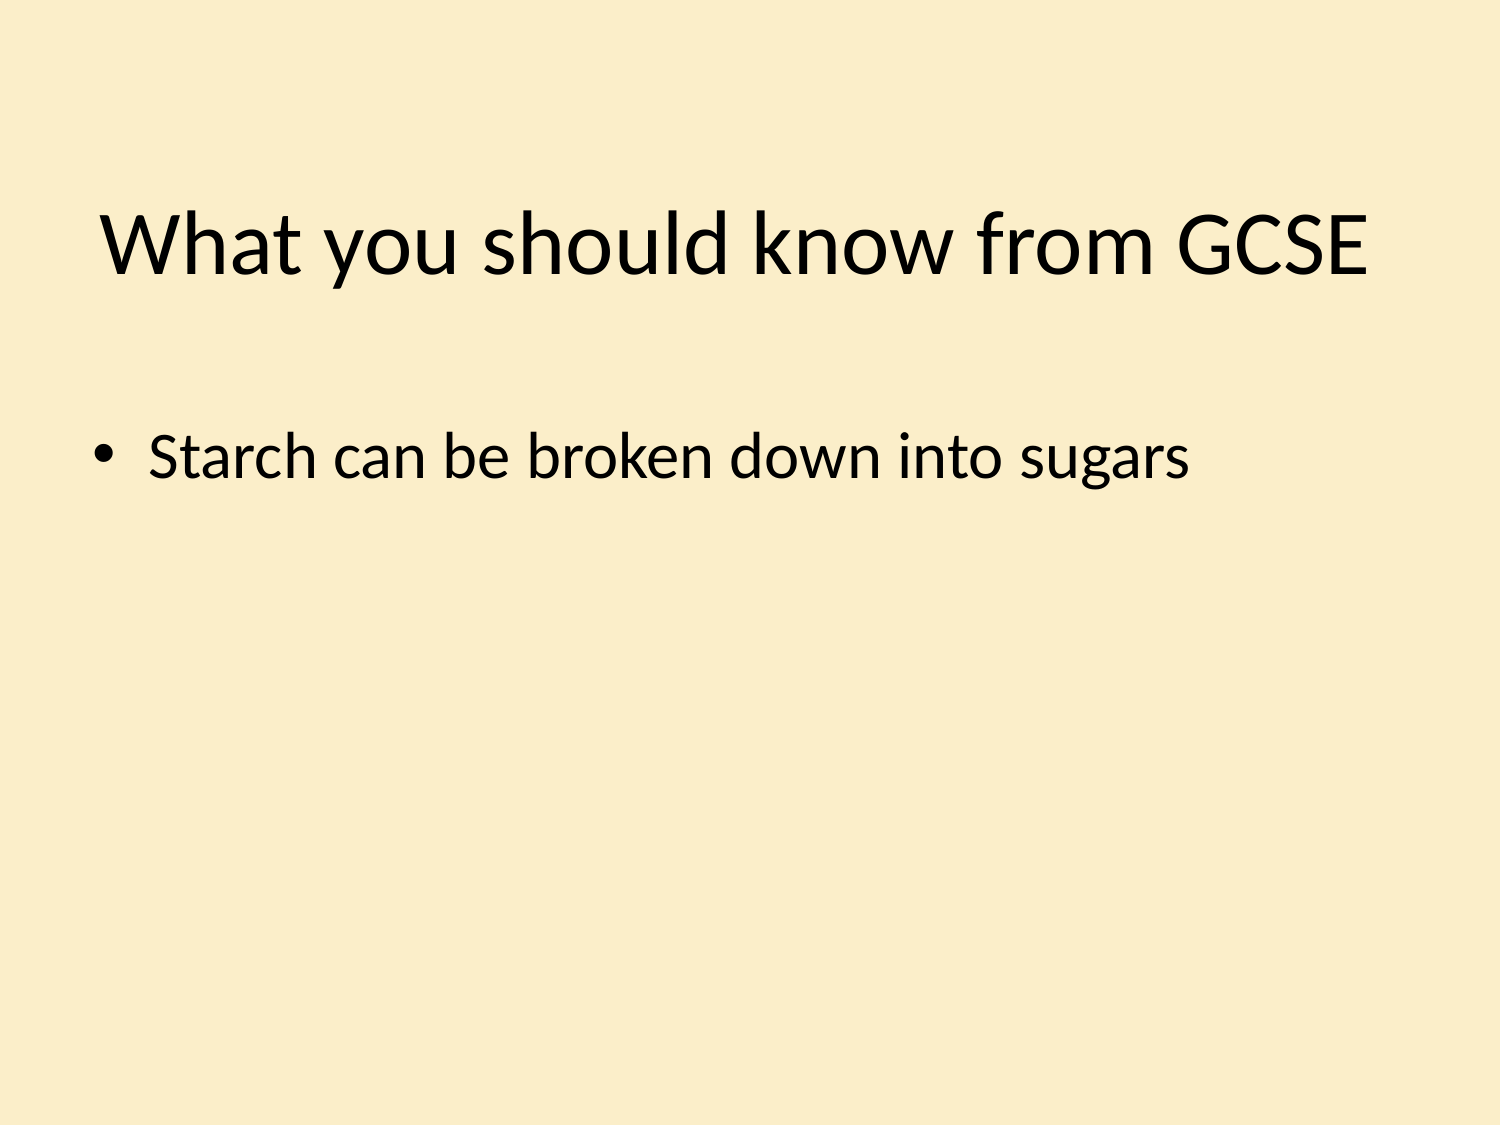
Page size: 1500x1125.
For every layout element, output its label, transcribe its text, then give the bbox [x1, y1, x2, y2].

list Starch can be broken down into sugars [77, 404, 1428, 697]
title What you should know from GCSE [60, 113, 1412, 362]
